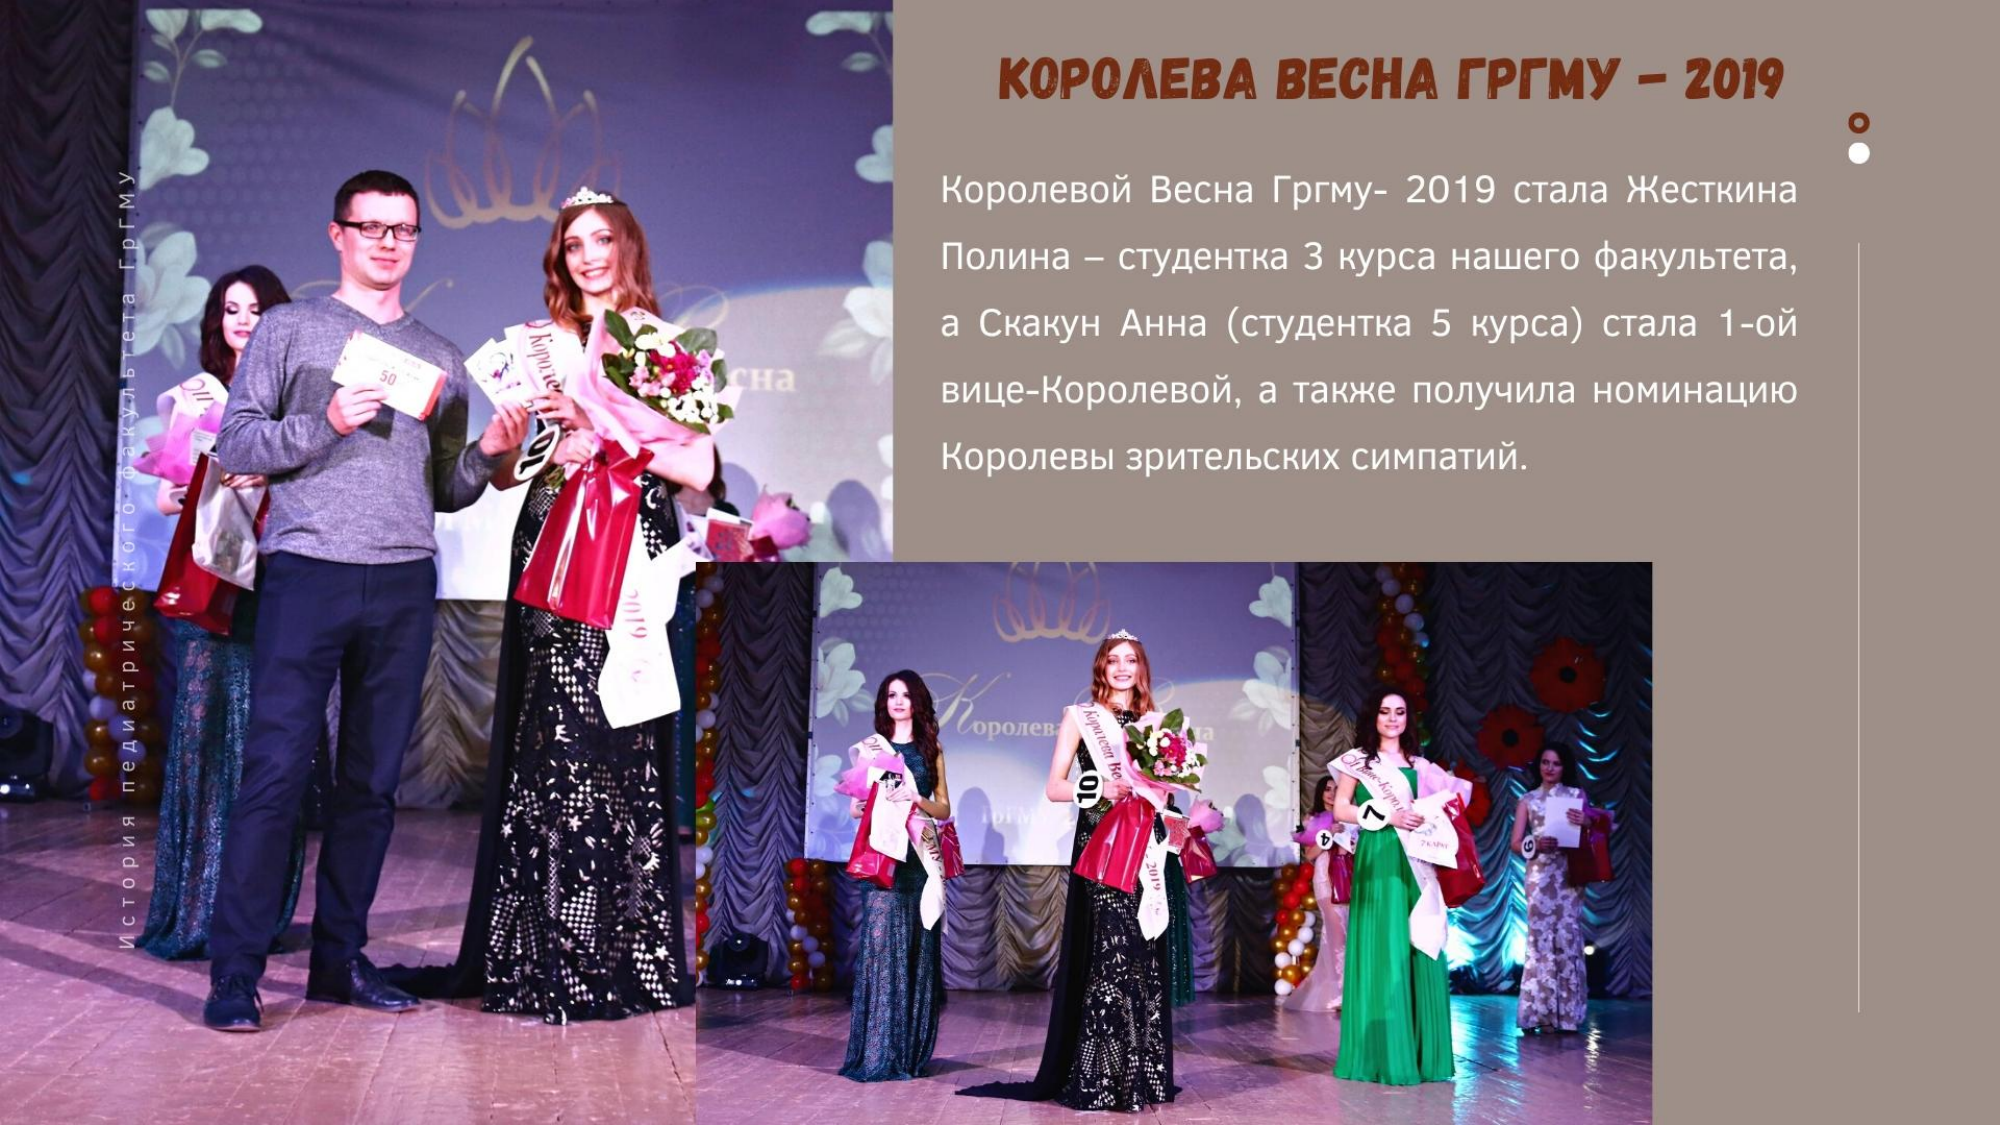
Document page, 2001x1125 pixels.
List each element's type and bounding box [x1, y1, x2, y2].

list [0, 0, 2000, 1125]
